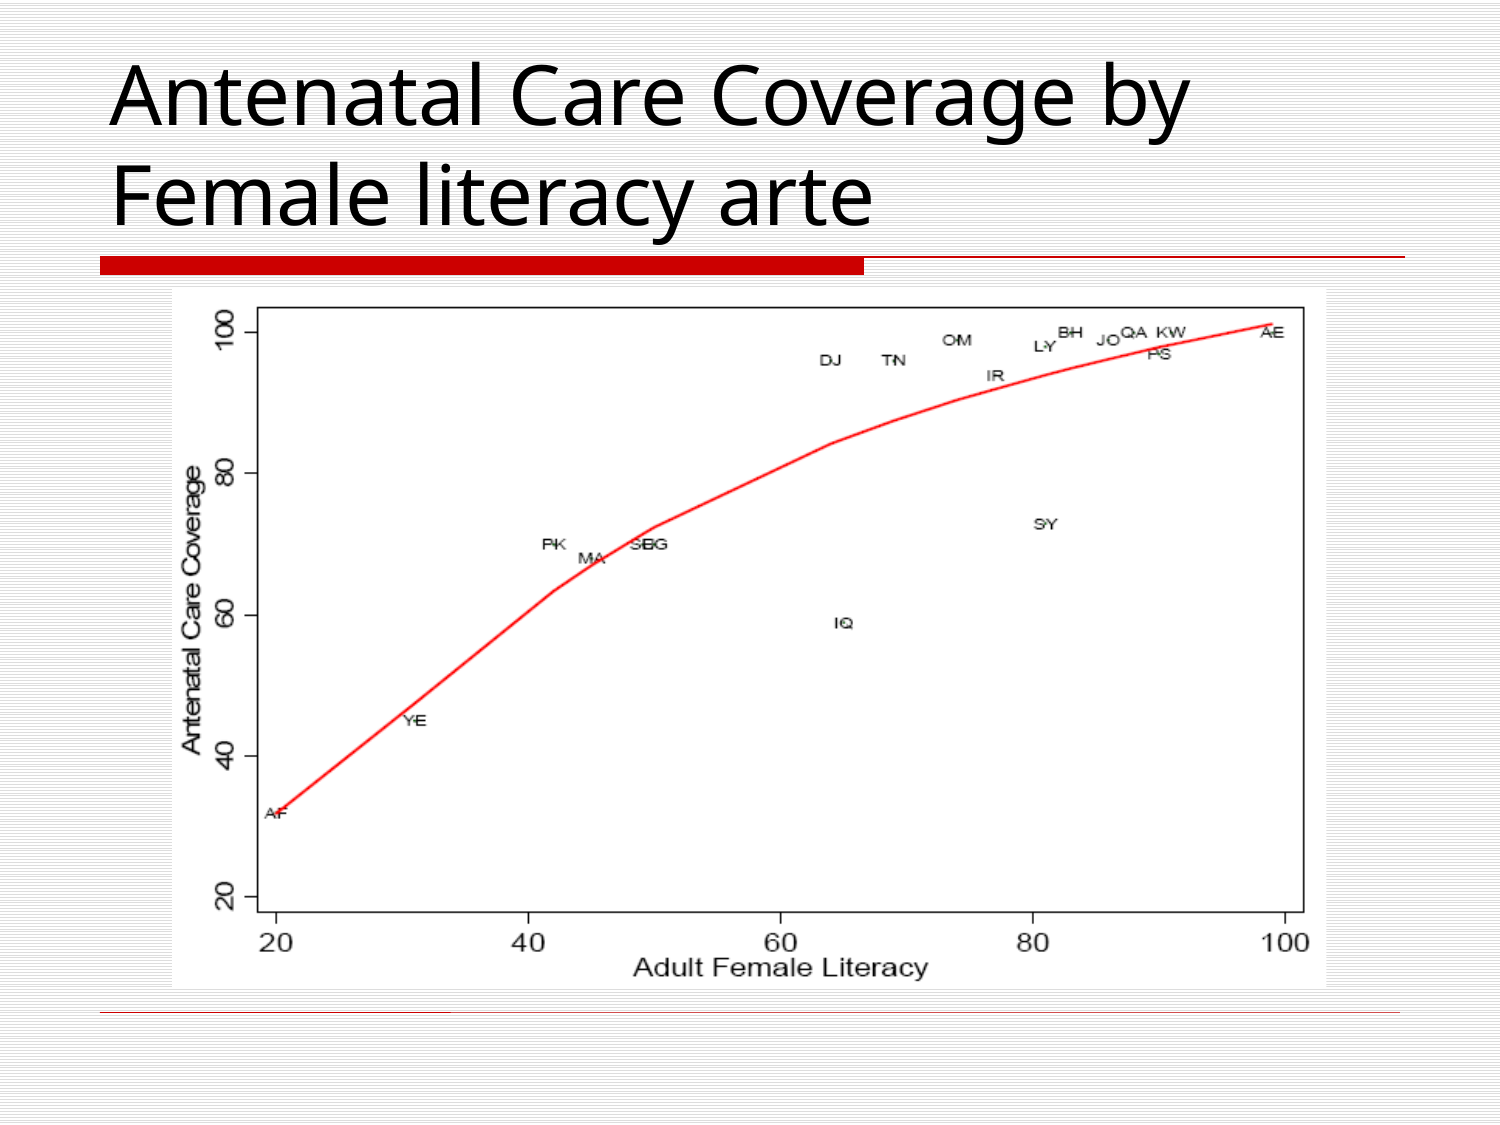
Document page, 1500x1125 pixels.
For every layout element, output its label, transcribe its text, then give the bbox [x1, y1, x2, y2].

title Antenatal Care Coverage by Female literacy arte [93, 49, 1407, 250]
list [171, 287, 1327, 988]
